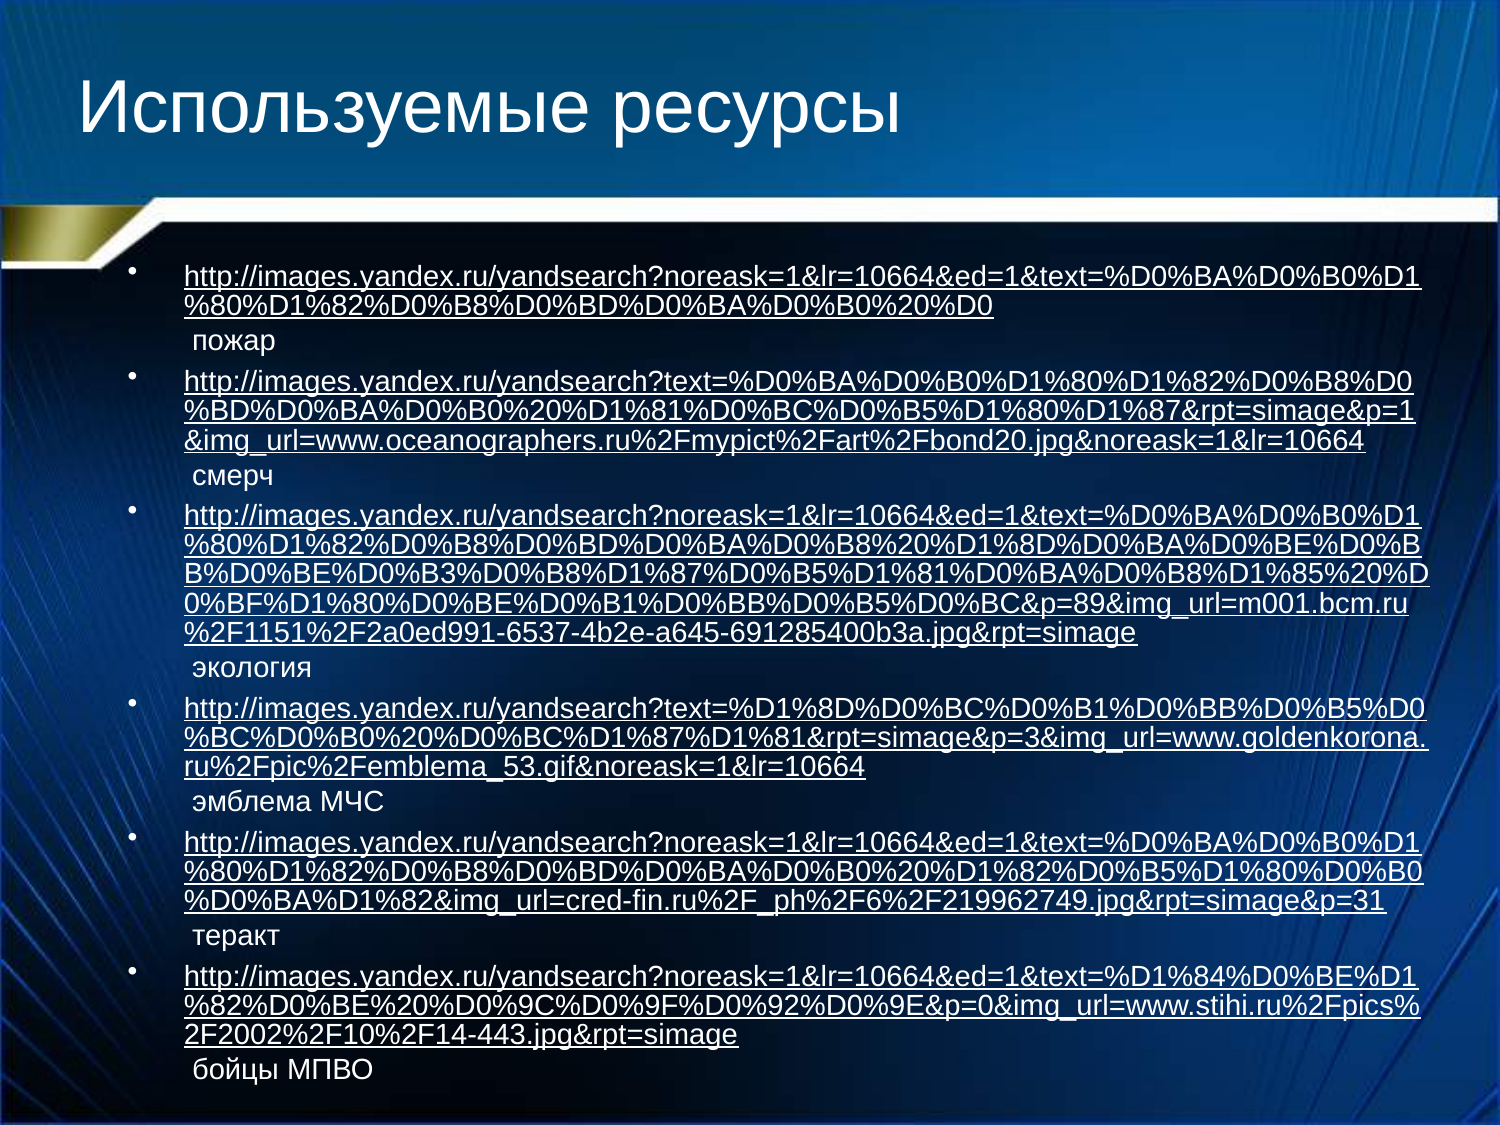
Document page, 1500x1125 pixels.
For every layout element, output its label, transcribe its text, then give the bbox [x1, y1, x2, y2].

list http://images.yandex.ru/yandsearch?noreask=1&lr=10664&ed=1&text=%D0%BA%D0%B0%D1%80%D1%82%D0%B8%D0%BD%D0%BA%D0%B0%20%D0 пожар http://images.yandex.ru/yandsearch?text=%D0%BA%D0%B0%D1%80%D1%82%D0%B8%D0%BD%D0%BA%D0%B0%20%D1%81%D0%BC%D0%B5%D1%80%D1%87&rpt=simage&p=1&img_url=www.oceanographers.ru%2Fmypict%2Fart%2Fbond20.jpg&noreask=1&lr=10664 смерч http://images.yandex.ru/yandsearch?noreask=1&lr=10664&ed=1&text=%D0%BA%D0%B0%D1%80%D1%82%D0%B8%D0%BD%D0%BA%D0%B8%20%D1%8D%D0%BA%D0%BE%D0%BB%D0%BE%D0%B3%D0%B8%D1%87%D0%B5%D1%81%D0%BA%D0%B8%D1%85%20%D0%BF%D1%80%D0%BE%D0%B1%D0%BB%D0%B5%D0%BC&p=89&img_url=m001.bcm.ru%2F1151%2F2a0ed991-6537-4b2e-a645-691285400b3a.jpg&rpt=simage экология http://images.yandex.ru/yandsearch?text=%D1%8D%D0%BC%D0%B1%D0%BB%D0%B5%D0%BC%D0%B0%20%D0%BC%D1%87%D1%81&rpt=simage&p=3&img_url=www.goldenkorona.ru%2Fpic%2Femblema_53.gif&noreask=1&lr=10664 эмблема МЧС http://images.yandex.ru/yandsearch?noreask=1&lr=10664&ed=1&text=%D0%BA%D0%B0%D1%80%D1%82%D0%B8%D0%BD%D0%BA%D0%B0%20%D1%82%D0%B5%D1%80%D0%B0%D0%BA%D1%82&img_url=cred-fin.ru%2F_ph%2F6%2F219962749.jpg&rpt=simage&p=31 теракт http://images.yandex.ru/yandsearch?noreask=1&lr=10664&ed=1&text=%D1%84%D0%BE%D1%82%D0%BE%20%D0%9C%D0%9F%D0%92%D0%9E&p=0&img_url=www.stihi.ru%2Fpics%2F2002%2F10%2F14-443.jpg&rpt=simage бойцы МПВО [112, 249, 1451, 1076]
title Используемые ресурсы [62, 0, 1451, 206]
picture [0, 0, 1500, 1125]
